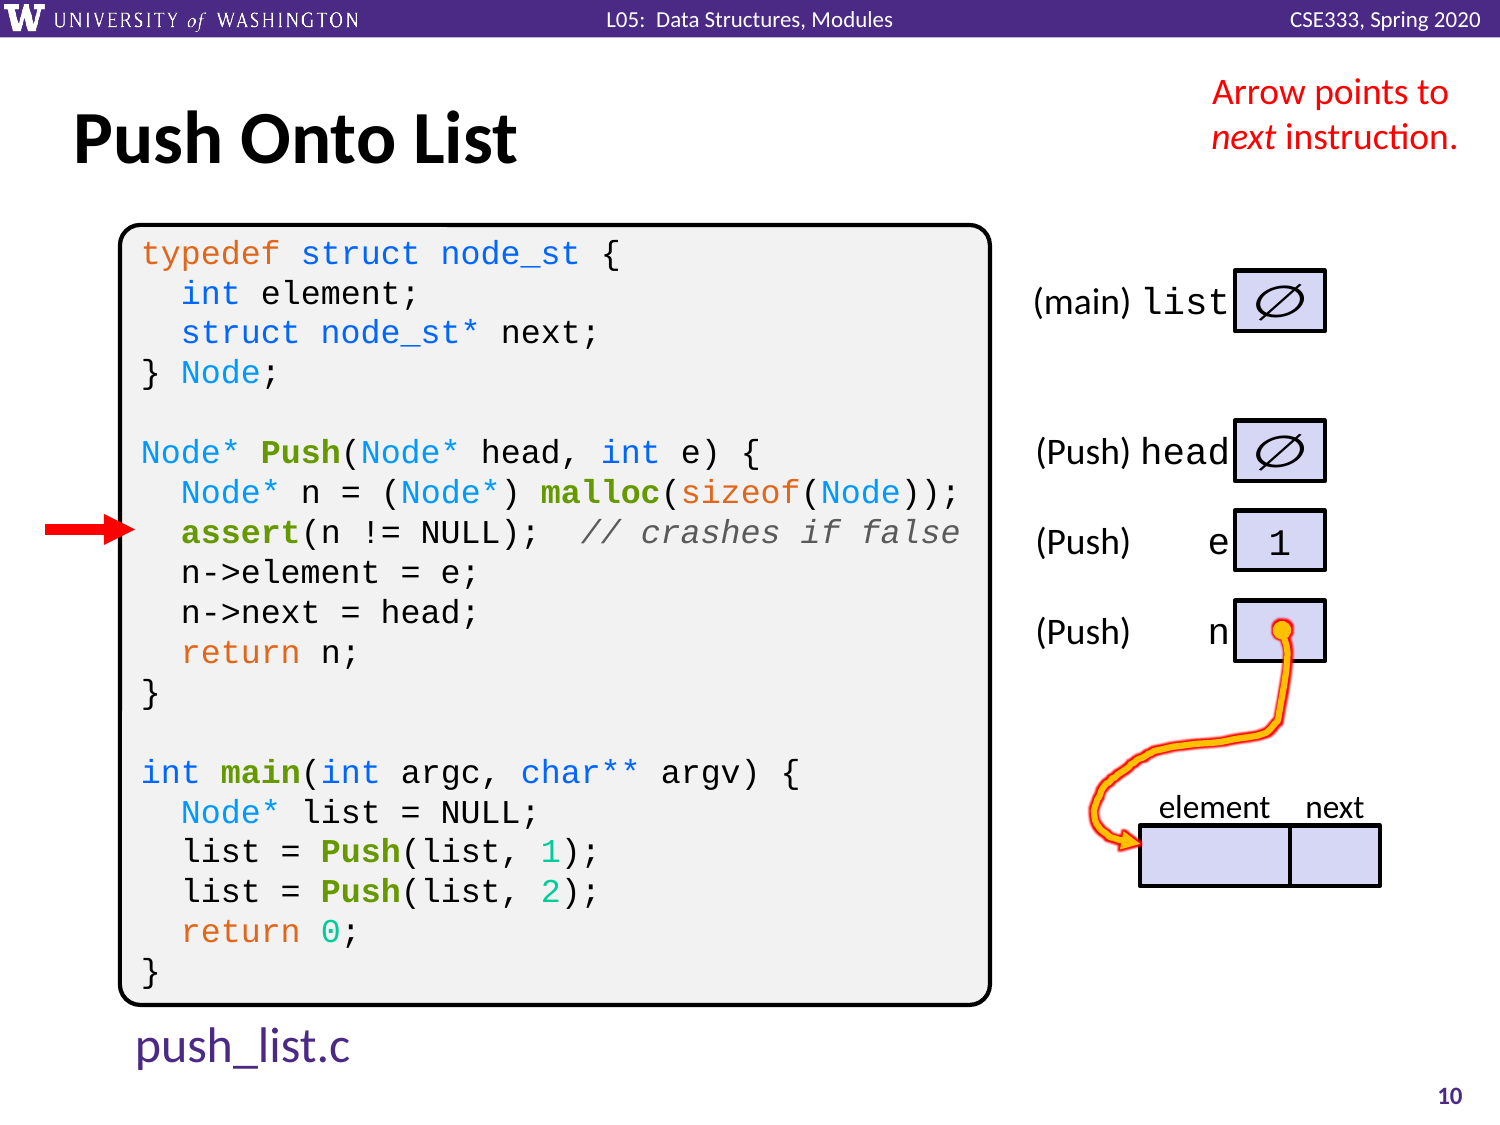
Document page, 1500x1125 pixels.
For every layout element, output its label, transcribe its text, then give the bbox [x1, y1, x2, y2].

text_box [1019, 269, 1326, 332]
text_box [1019, 509, 1326, 572]
text_box push_list.c [119, 1004, 450, 1080]
text_box typedef struct node_st { int element; struct node_st* next; } Node; Node* Push(Node* head, int e) { Node* n = (Node*) malloc(sizeof(Node)); assert(n != NULL); // crashes if false n->element = e; n->next = head; return n; } int main(int argc, char** argv) { Node* list = NULL; list = Push(list, 1); list = Push(list, 2); return 0; } [119, 224, 990, 1005]
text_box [1139, 784, 1381, 887]
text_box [1019, 599, 1326, 662]
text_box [1019, 419, 1326, 482]
title Push Onto List [58, 71, 1438, 197]
text_box Arrow points to next instruction. [1184, 59, 1485, 165]
text_box [1093, 671, 1287, 849]
picture [4, 4, 358, 32]
slide_number 10 [1400, 1065, 1500, 1125]
